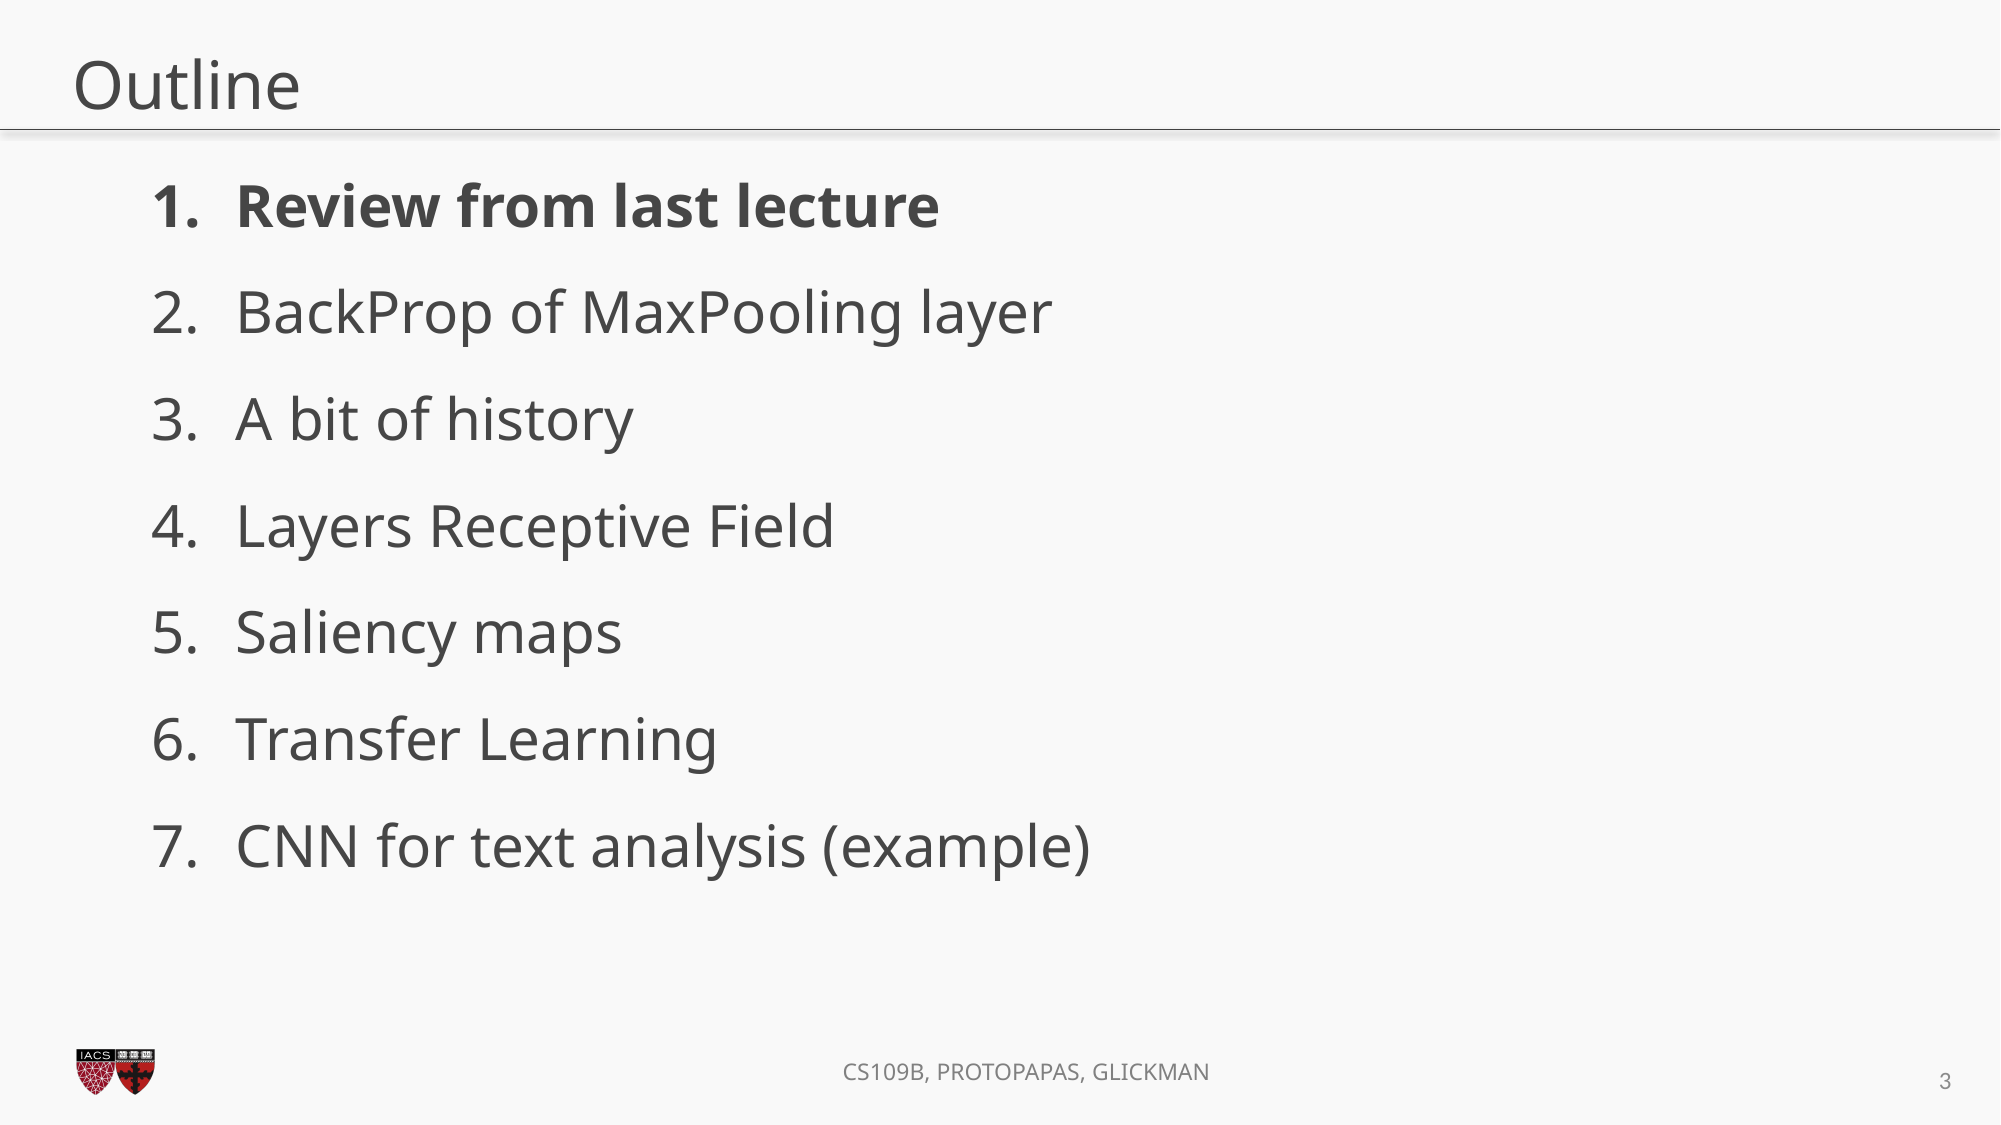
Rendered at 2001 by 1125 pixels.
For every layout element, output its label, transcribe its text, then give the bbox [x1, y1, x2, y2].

slide_number 3 [1500, 1050, 1967, 1110]
picture [75, 1049, 155, 1095]
list Review from last lecture BackProp of MaxPooling layer A bit of history Layers Receptive Field Saliency maps Transfer Learning CNN for text analysis (example) [136, 161, 1831, 508]
title Outline [57, 35, 1943, 162]
